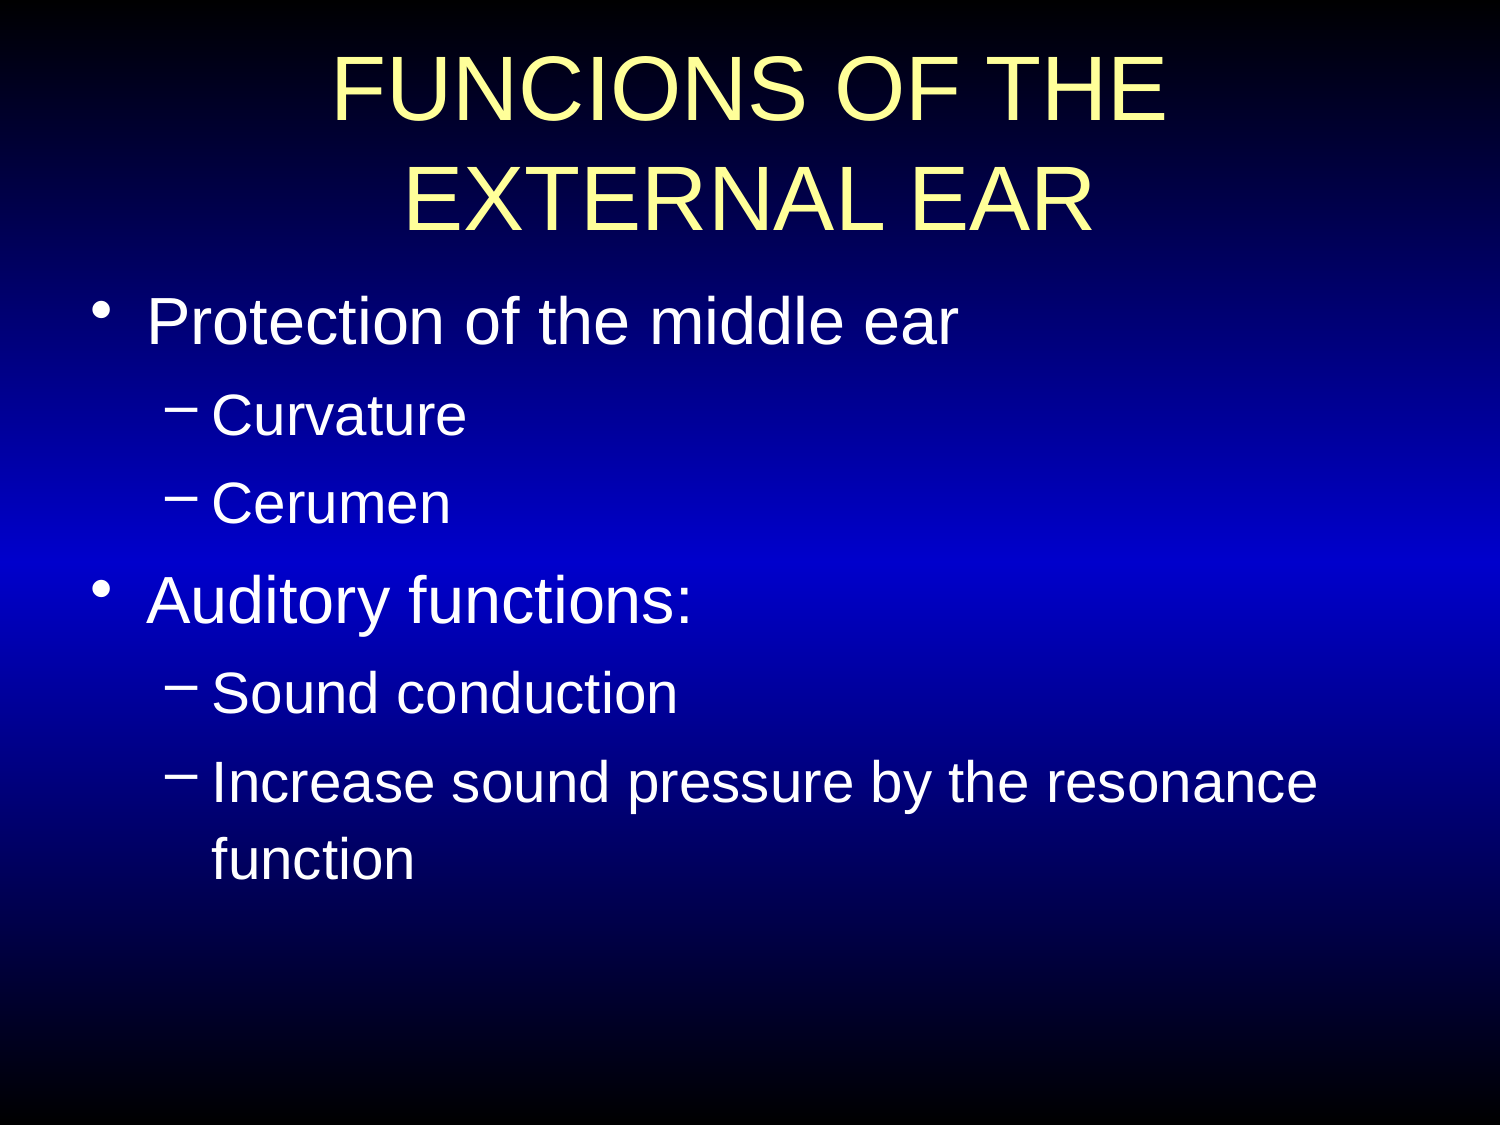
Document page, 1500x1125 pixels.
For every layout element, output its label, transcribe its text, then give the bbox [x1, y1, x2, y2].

list Protection of the middle ear Curvature Cerumen Auditory functions: Sound conduction Increase sound pressure by the resonance function [74, 262, 1426, 1006]
title FUNCIONS OF THE EXTERNAL EAR [74, 44, 1426, 233]
